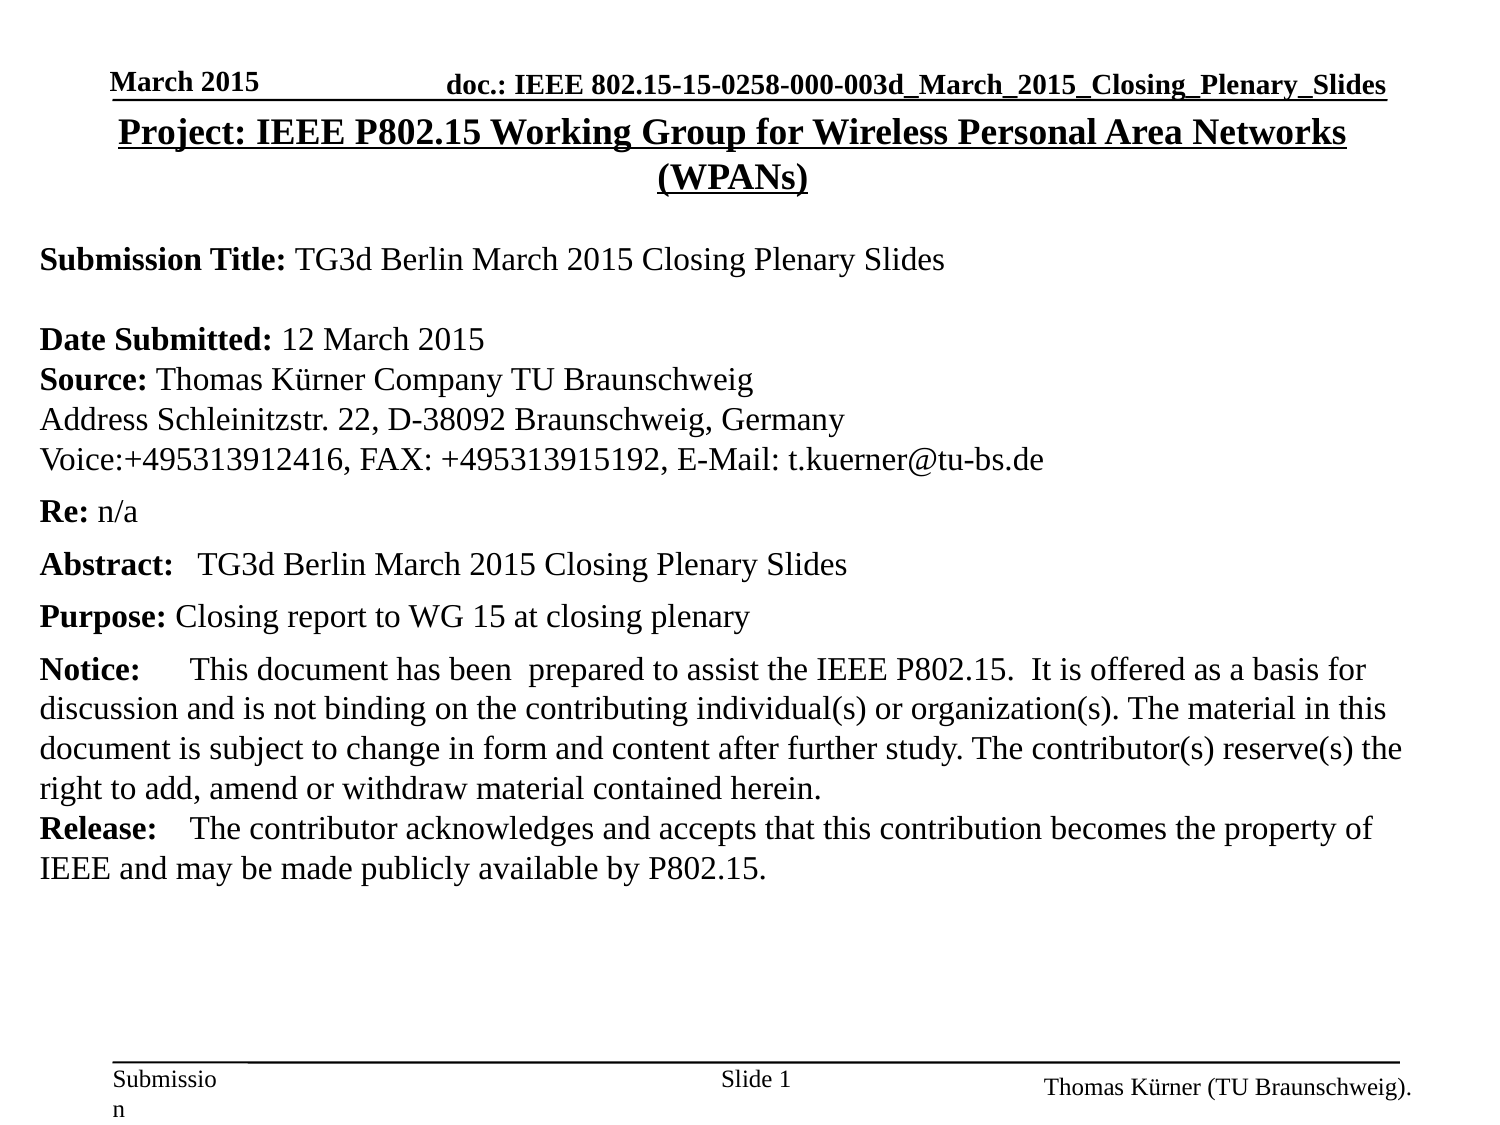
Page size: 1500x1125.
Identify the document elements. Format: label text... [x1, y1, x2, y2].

slide_number Slide 1 [712, 1061, 800, 1093]
footer Thomas Kürner (TU Braunschweig). [899, 1070, 1413, 1101]
text_box Project: IEEE P802.15 Working Group for Wireless Personal Area Networks (WPANs) Submission Title: TG3d Berlin March 2015 Closing Plenary Slides Date Submitted: 12 March 2015 Source: Thomas Kürner Company TU Braunschweig Address Schleinitzstr. 22, D-38092 Braunschweig, Germany Voice:+495313912416, FAX: +495313915192, E-Mail: t.kuerner@tu-bs.de Re: n/a Abstract: TG3d Berlin March 2015 Closing Plenary Slides Purpose: Closing report to WG 15 at closing plenary Notice: This document has been prepared to assist the IEEE P802.15. It is offered as a basis for discussion and is not binding on the contributing individual(s) or organization(s). The material in this document is subject to change in form and content after further study. The contributor(s) reserve(s) the right to add, amend or withdraw material contained herein. Release: The contributor acknowledges and accepts that this contribution becomes the property of IEEE and may be made publicly available by P802.15. [24, 99, 1441, 894]
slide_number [109, 61, 373, 98]
